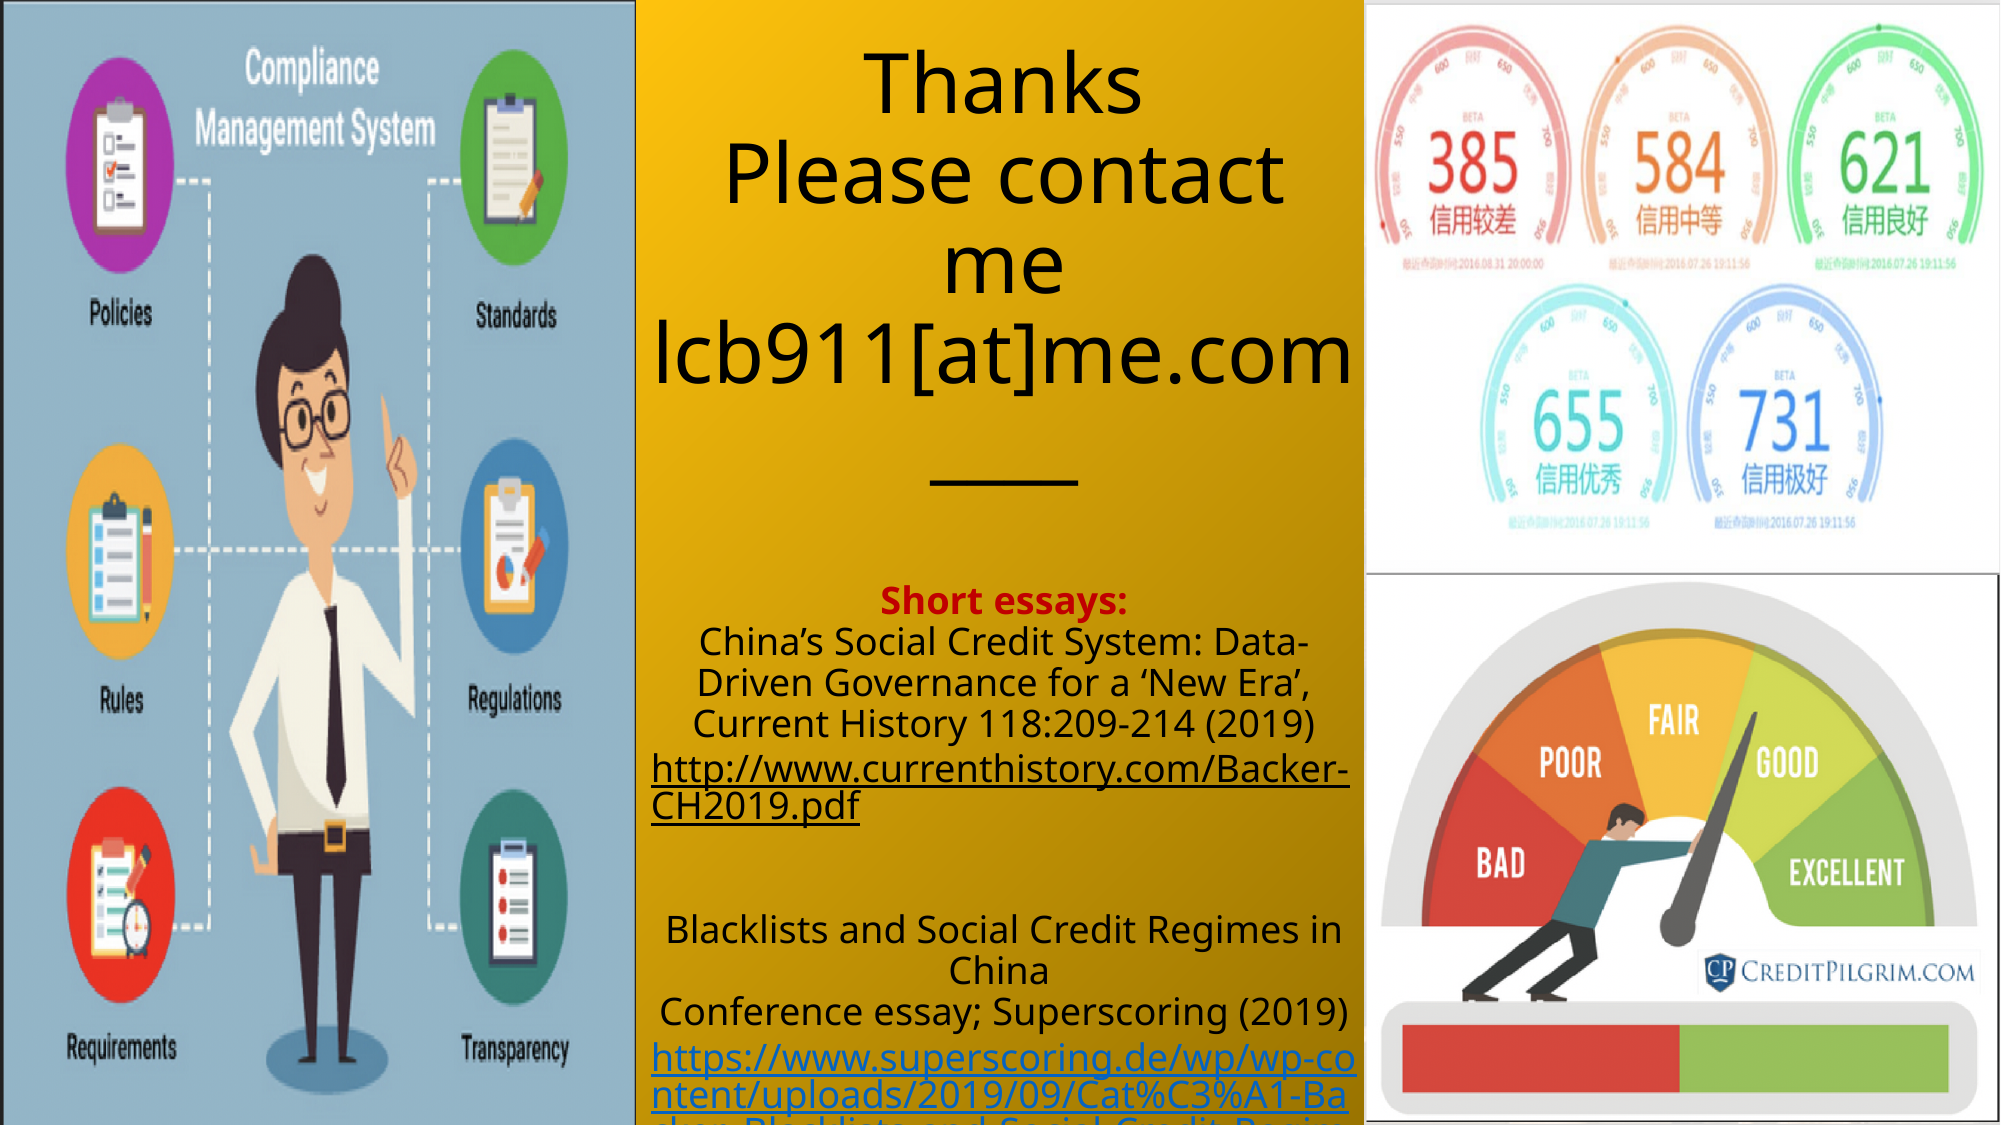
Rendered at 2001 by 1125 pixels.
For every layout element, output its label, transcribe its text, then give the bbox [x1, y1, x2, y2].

title Thanks Please contact me lcb911[at]me.com ____ Short essays: China’s Social Credit System: Data-Driven Governance for a ‘New Era’, Current History 118:209-214 (2019) http://www.currenthistory.com/Backer-CH2019.pdf Blacklists and Social Credit Regimes in China Conference essay; Superscoring (2019) https://www.superscoring.de/wp/wp-content/uploads/2019/09/Cat%C3%A1-Backer_Blacklists-and-Social-Credit-Regimes-in-China.pdf [636, 0, 1364, 1125]
picture [0, 0, 636, 1125]
picture [1364, 0, 2001, 1125]
